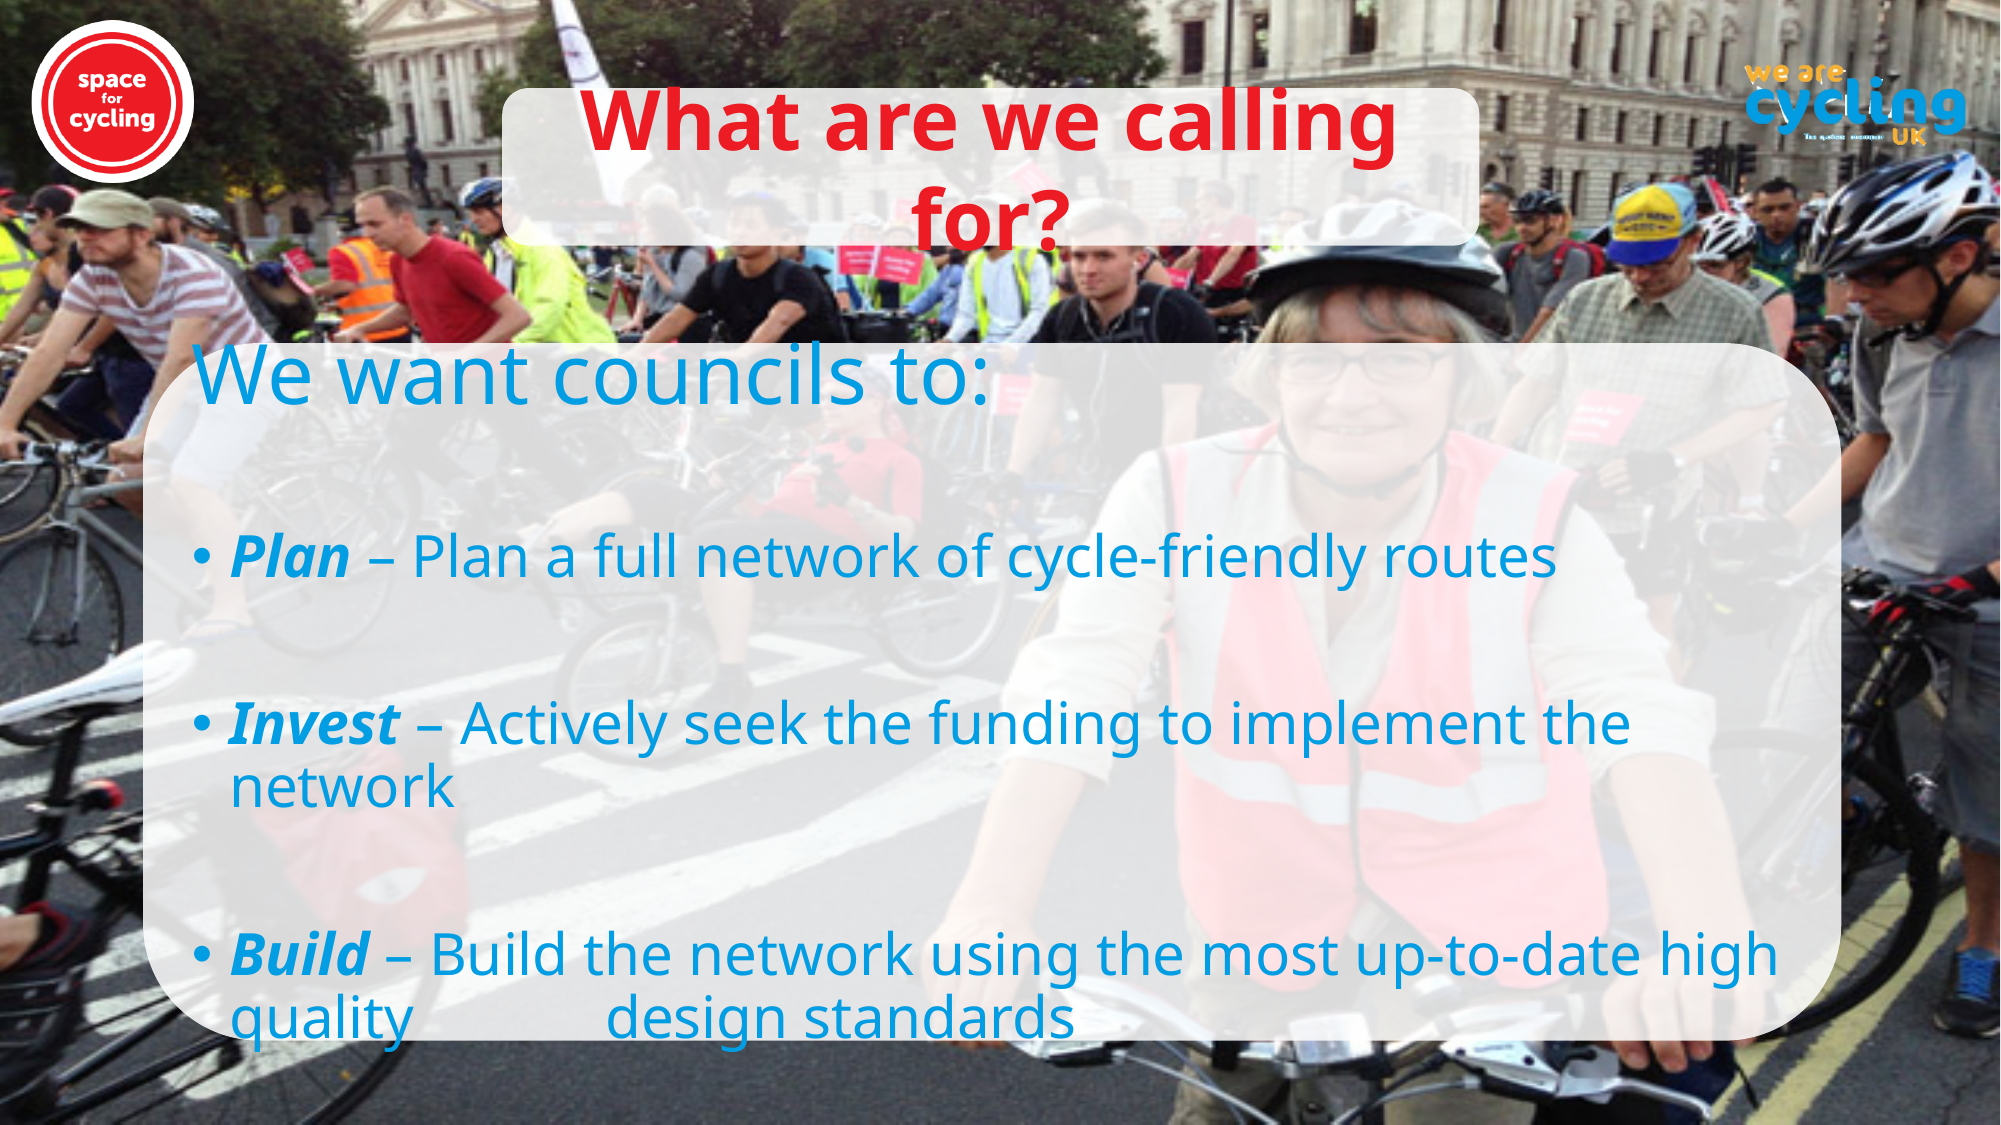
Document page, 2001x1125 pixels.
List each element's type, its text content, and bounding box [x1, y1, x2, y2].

picture [0, 0, 2001, 1125]
text_box We want councils to: Plan – Plan a full network of cycle-friendly routes Invest – Actively seek the funding to implement the network Build – Build the network using the most up-to-date high quality design standards [142, 342, 1843, 1042]
text_box What are we calling for? [501, 87, 1481, 247]
